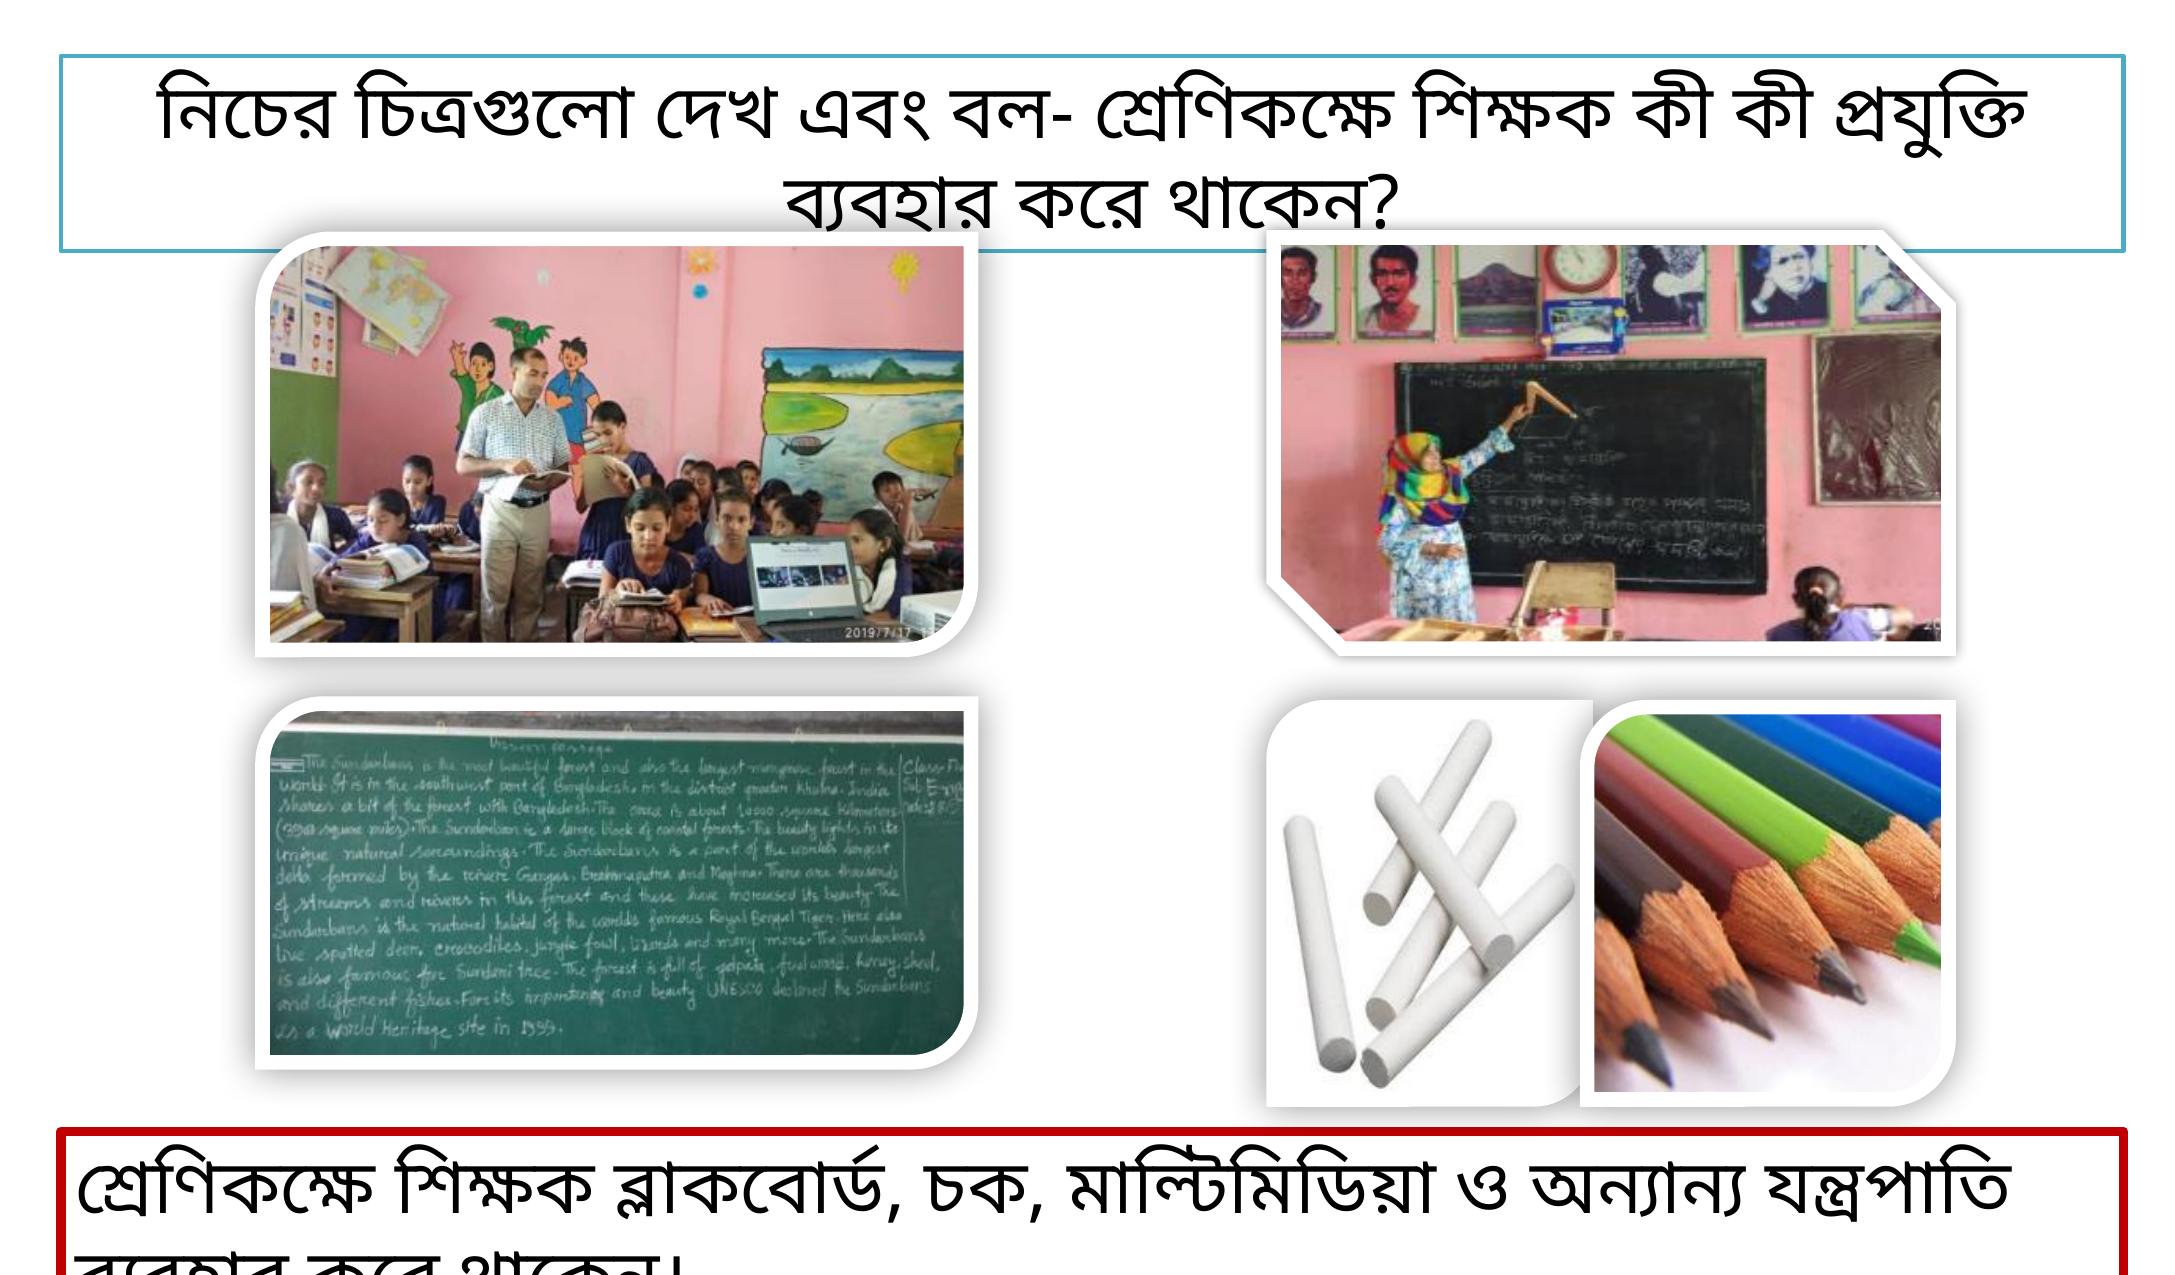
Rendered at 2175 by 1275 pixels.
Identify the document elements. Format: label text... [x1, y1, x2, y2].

text_box শ্রেণিকক্ষে শিক্ষক ব্লাকবোর্ড, চক, মাল্টিমিডিয়া ও অন্যান্য যন্ত্রপাতি ব্যবহার করে থাকেন। [61, 1131, 2124, 1275]
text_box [1273, 706, 1949, 1100]
picture [262, 238, 972, 651]
picture [1273, 237, 1949, 649]
picture [262, 703, 972, 1063]
text_box নিচের চিত্রগুলো দেখ এবং বল- শ্রেণিকক্ষে শিক্ষক কী কী প্রযুক্তি ব্যবহার করে থাকেন? [59, 54, 2126, 253]
